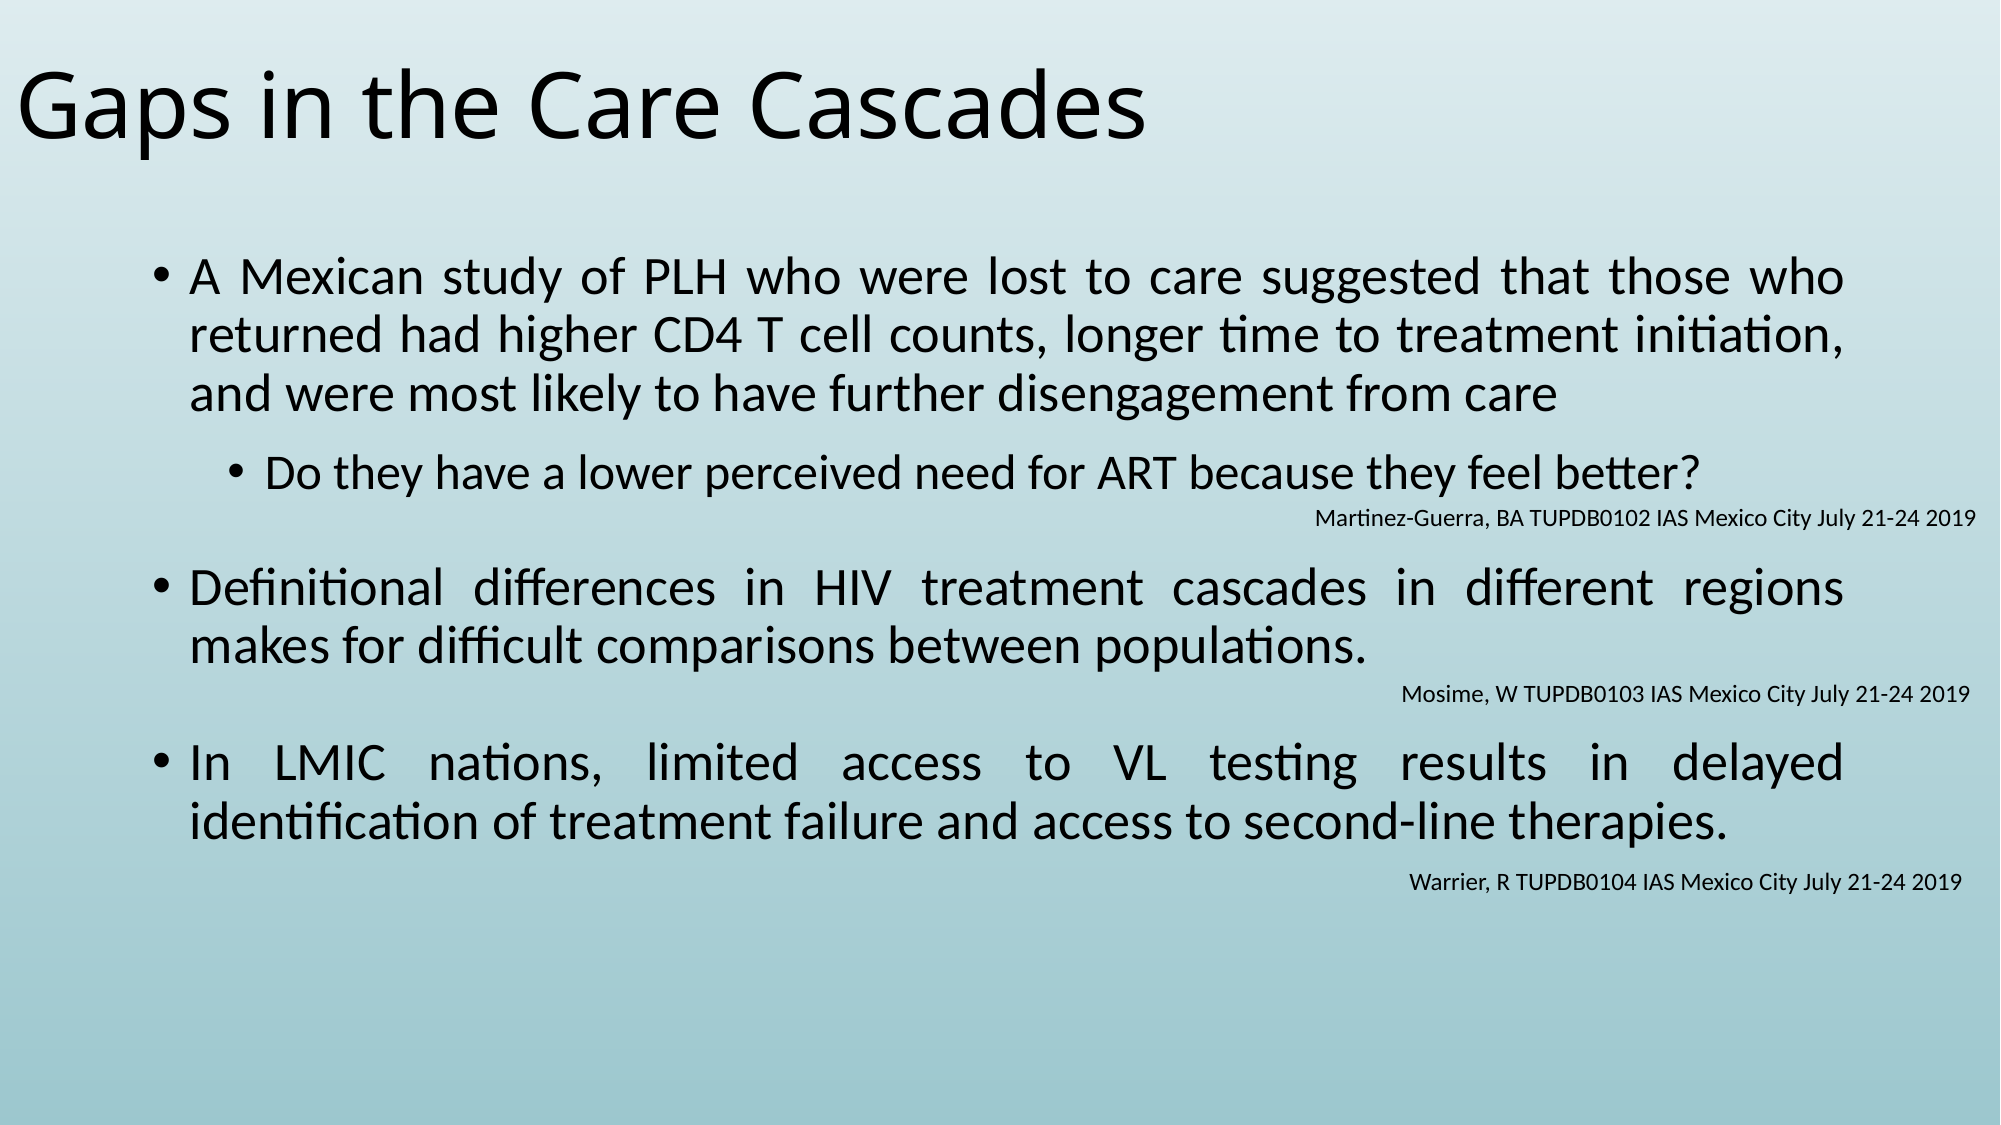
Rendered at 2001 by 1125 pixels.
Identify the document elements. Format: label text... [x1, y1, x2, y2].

text_box Mosime, W TUPDB0103 IAS Mexico City July 21-24 2019 [1386, 670, 1993, 715]
text_box Martinez-Guerra, BA TUPDB0102 IAS Mexico City July 21-24 2019 [1300, 494, 1999, 540]
list A Mexican study of PLH who were lost to care suggested that those who returned had higher CD4 T cell counts, longer time to treatment initiation, and were most likely to have further disengagement from care Do they have a lower perceived need for ART because they feel better? Definitional differences in HIV treatment cascades in different regions makes for difficult comparisons between populations. In LMIC nations, limited access to VL testing results in delayed identification of treatment failure and access to second-line therapies. [137, 240, 1863, 1073]
text_box Warrier, R TUPDB0104 IAS Mexico City July 21-24 2019 [1394, 857, 1985, 903]
title Gaps in the Care Cascades [0, 0, 1725, 218]
